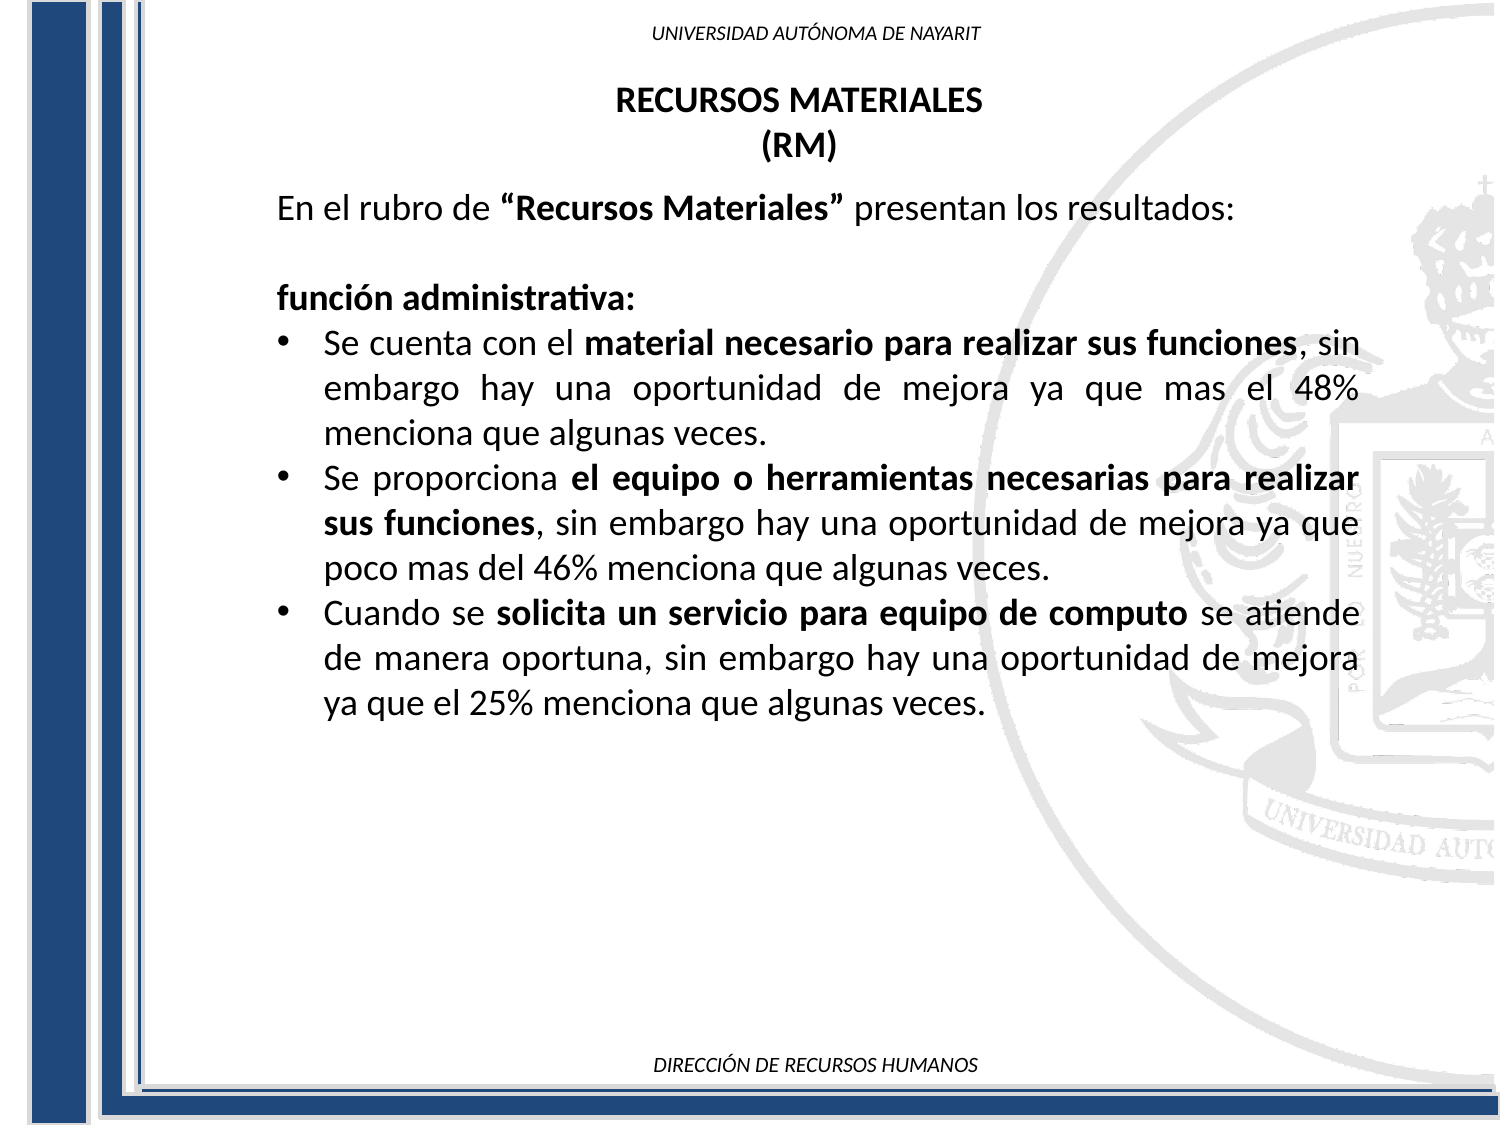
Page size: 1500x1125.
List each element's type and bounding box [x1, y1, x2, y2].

text_box [29, 0, 1500, 1125]
